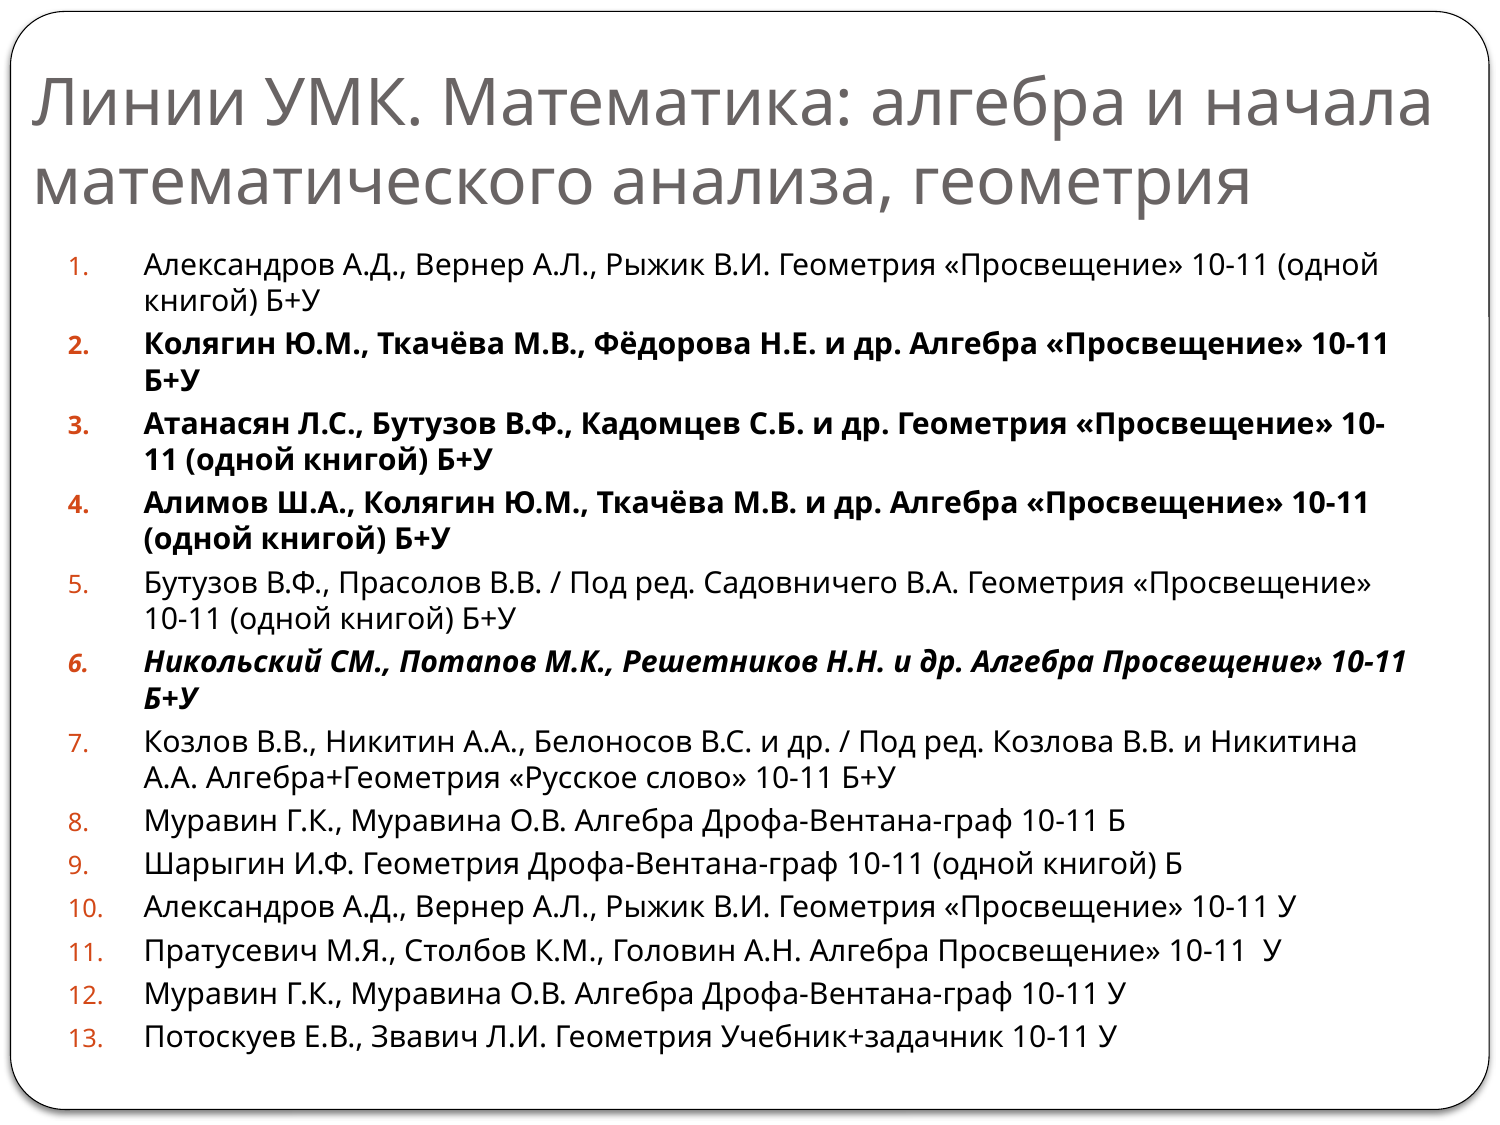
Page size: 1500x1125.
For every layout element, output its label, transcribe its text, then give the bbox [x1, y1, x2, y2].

list Александров А.Д., Вернер А.Л., Рыжик В.И. Геометрия «Просвещение» 10-11 (одной книгой) Б+У Колягин Ю.М., Ткачёва М.В., Фёдорова Н.Е. и др. Алгебра «Просвещение» 10-11 Б+У Атанасян Л.С., Бутузов В.Ф., Кадомцев С.Б. и др. Геометрия «Просвещение» 10-11 (одной книгой) Б+У Алимов Ш.А., Колягин Ю.М., Ткачёва М.В. и др. Алгебра «Просвещение» 10-11 (одной книгой) Б+У Бутузов В.Ф., Прасолов В.В. / Под ред. Садовничего В.А. Геометрия «Просвещение» 10-11 (одной книгой) Б+У Никольский СМ., Потапов М.К., Решетников Н.Н. и др. Алгебра Просвещение» 10-11 Б+У Козлов В.В., Никитин А.А., Белоносов В.С. и др. / Под ред. Козлова В.В. и Никитина А.А. Алгебра+Геометрия «Русское слово» 10-11 Б+У Муравин Г.К., Муравина О.В. Алгебра Дрофа-Вентана-граф 10-11 Б Шарыгин И.Ф. Геометрия Дрофа-Вентана-граф 10-11 (одной книгой) Б Александров А.Д., Вернер А.Л., Рыжик В.И. Геометрия «Просвещение» 10-11 У Пратусевич М.Я., Столбов К.М., Головин А.Н. Алгебра Просвещение» 10-11 У Муравин Г.К., Муравина О.В. Алгебра Дрофа-Вентана-граф 10-11 У Потоскуев Е.В., Звавич Л.И. Геометрия Учебник+задачник 10-11 У [53, 237, 1425, 1071]
title Линии УМК. Математика: алгебра и начала математического анализа, геометрия [17, 45, 1459, 233]
